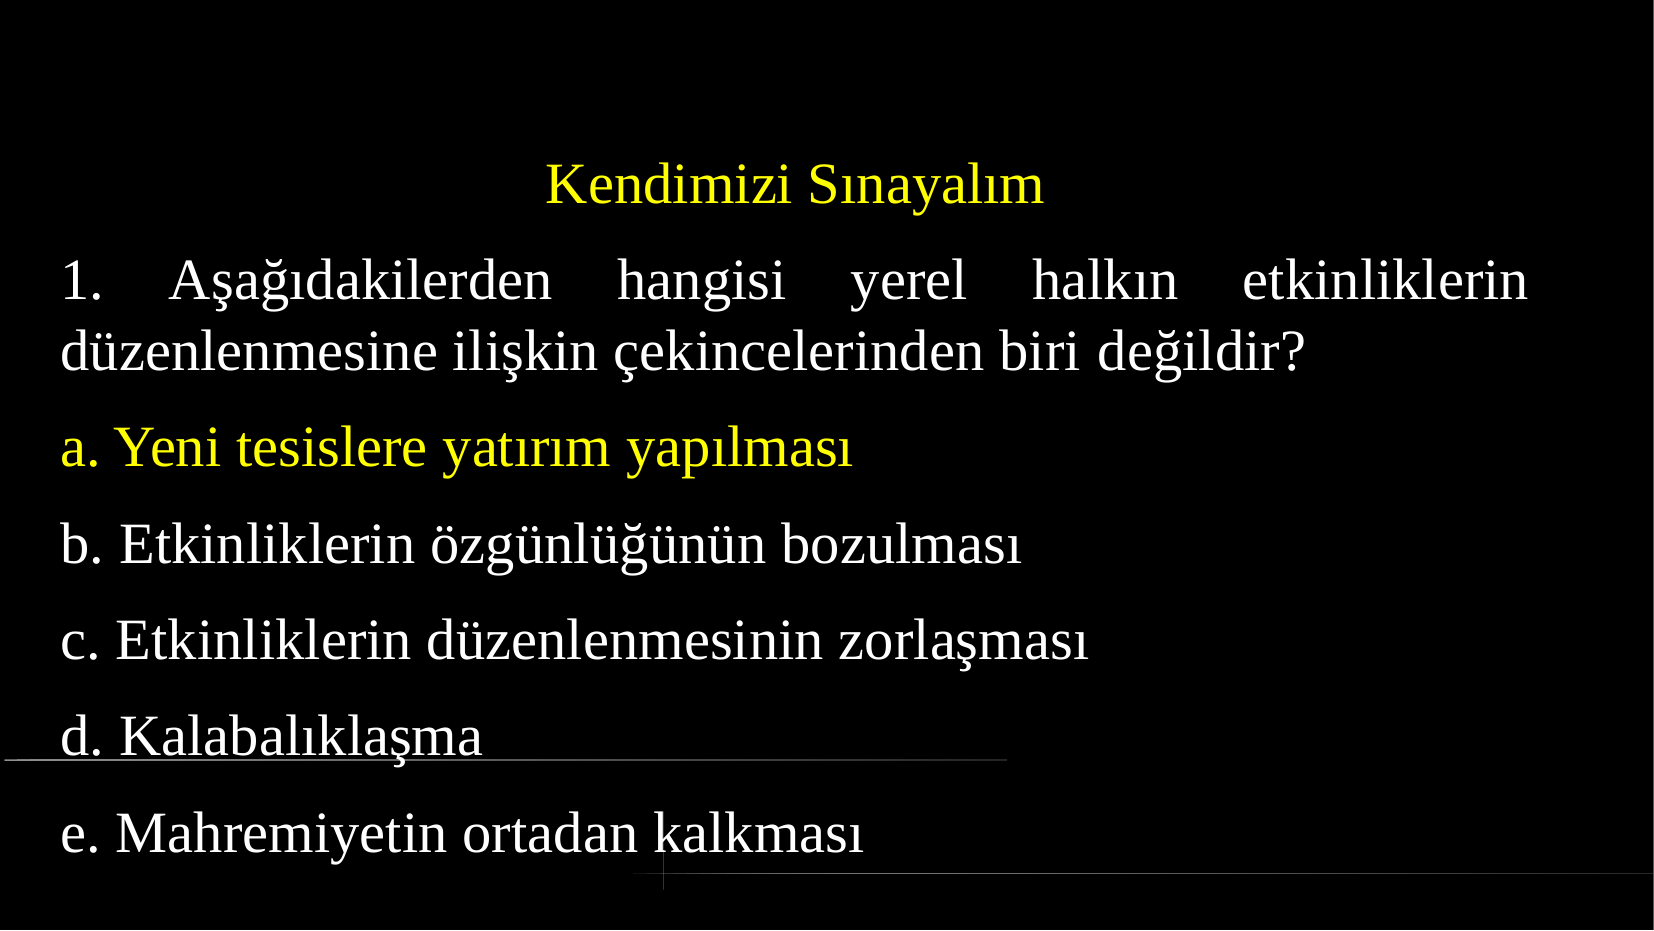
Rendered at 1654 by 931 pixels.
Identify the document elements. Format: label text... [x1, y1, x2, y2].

list Kendimizi Sınayalım 1. Aşağıdakilerden hangisi yerel halkın etkinliklerin düzenlenmesine ilişkin çekincelerinden biri değildir? a. Yeni tesislere yatırım yapılması b. Etkinliklerin özgünlüğünün bozulması c. Etkinliklerin düzenlenmesinin zorlaşması d. Kalabalıklaşma e. Mahremiyetin ortadan kalkması [60, 48, 1532, 865]
